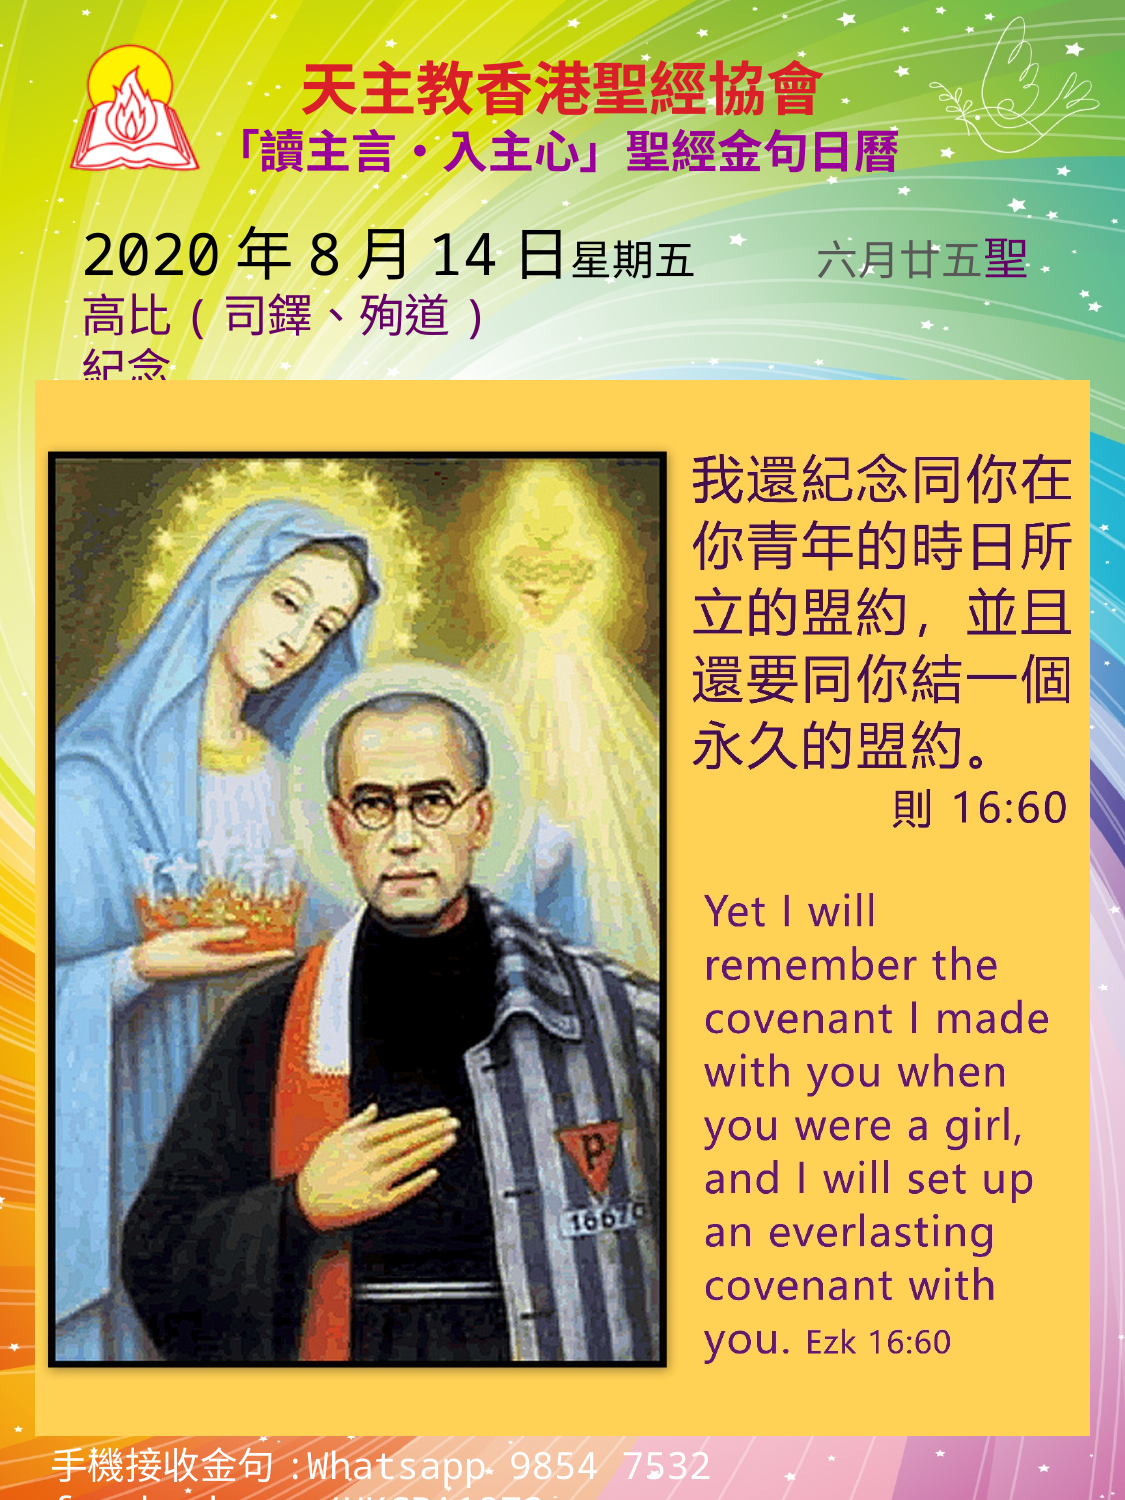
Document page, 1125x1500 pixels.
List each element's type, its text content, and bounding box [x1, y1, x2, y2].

text_box 手機接收金句:Whatsapp 9854 7532 facebook.com/HKCBA1973 [35, 1435, 1106, 1500]
text_box 天主教香港聖經協會 「讀主言‧入主心」聖經金句日曆 [209, 45, 941, 185]
picture [0, 0, 1125, 1500]
title 2020年8月14日星期五 六月廿五聖高比(司鐸、殉道) 紀念 [66, 209, 1059, 371]
picture [34, 380, 1091, 1436]
